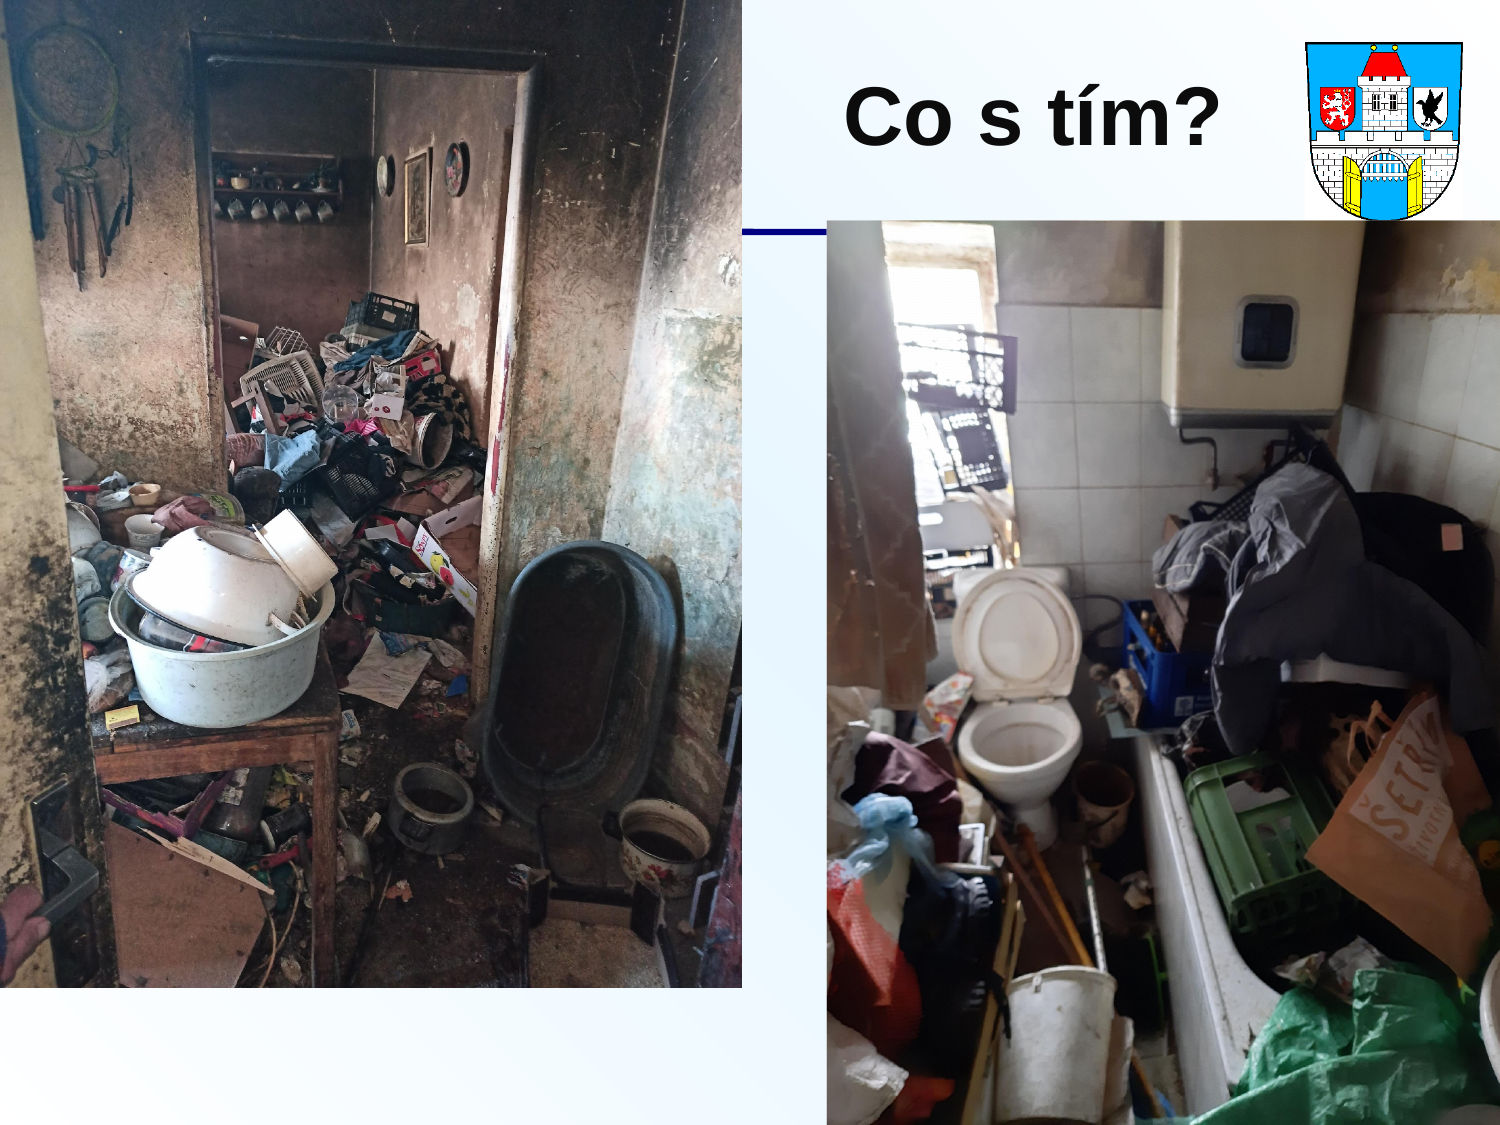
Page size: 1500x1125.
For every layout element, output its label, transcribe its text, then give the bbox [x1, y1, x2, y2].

text_box Co s tím? [785, 54, 1282, 170]
picture [0, 0, 1500, 1125]
picture [1305, 42, 1463, 220]
